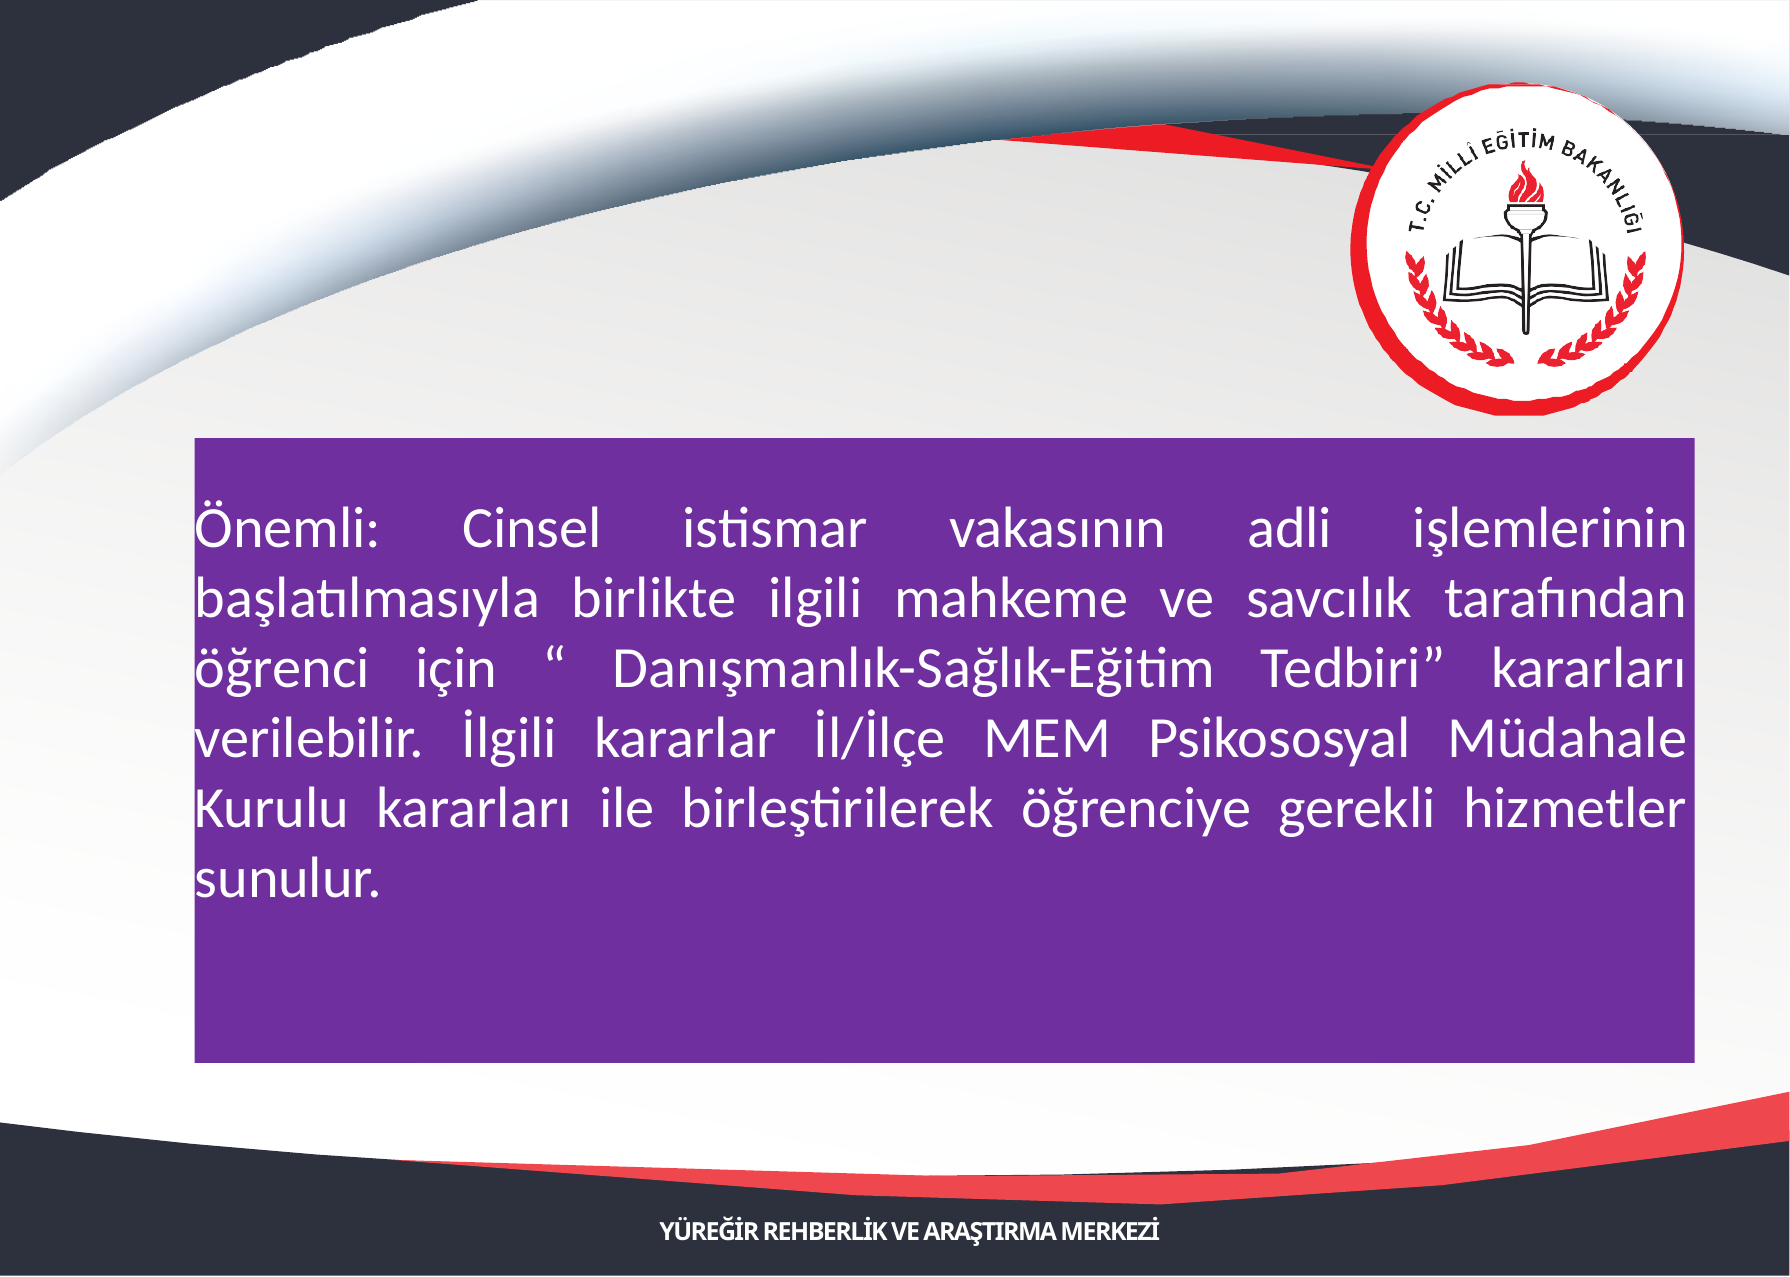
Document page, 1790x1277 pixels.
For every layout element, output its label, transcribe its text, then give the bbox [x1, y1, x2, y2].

footer YÜREĞİR REHBERLİK VE ARAŞTIRMA MERKEZİ [657, 1212, 1220, 1277]
picture [0, 0, 1790, 1175]
text_box Önemli: Cinsel istismar vakasının adli işlemlerinin başlatılmasıyla birlikte ilgili mahkeme ve savcılık tarafından öğrenci için “ Danışmanlık-Sağlık-Eğitim Tedbiri” kararları verilebilir. İlgili kararlar İl/İlçe MEM Psikososyal Müdahale Kurulu kararları ile birleştirilerek öğrenciye gerekli hizmetler sunulur. [194, 438, 1695, 1063]
